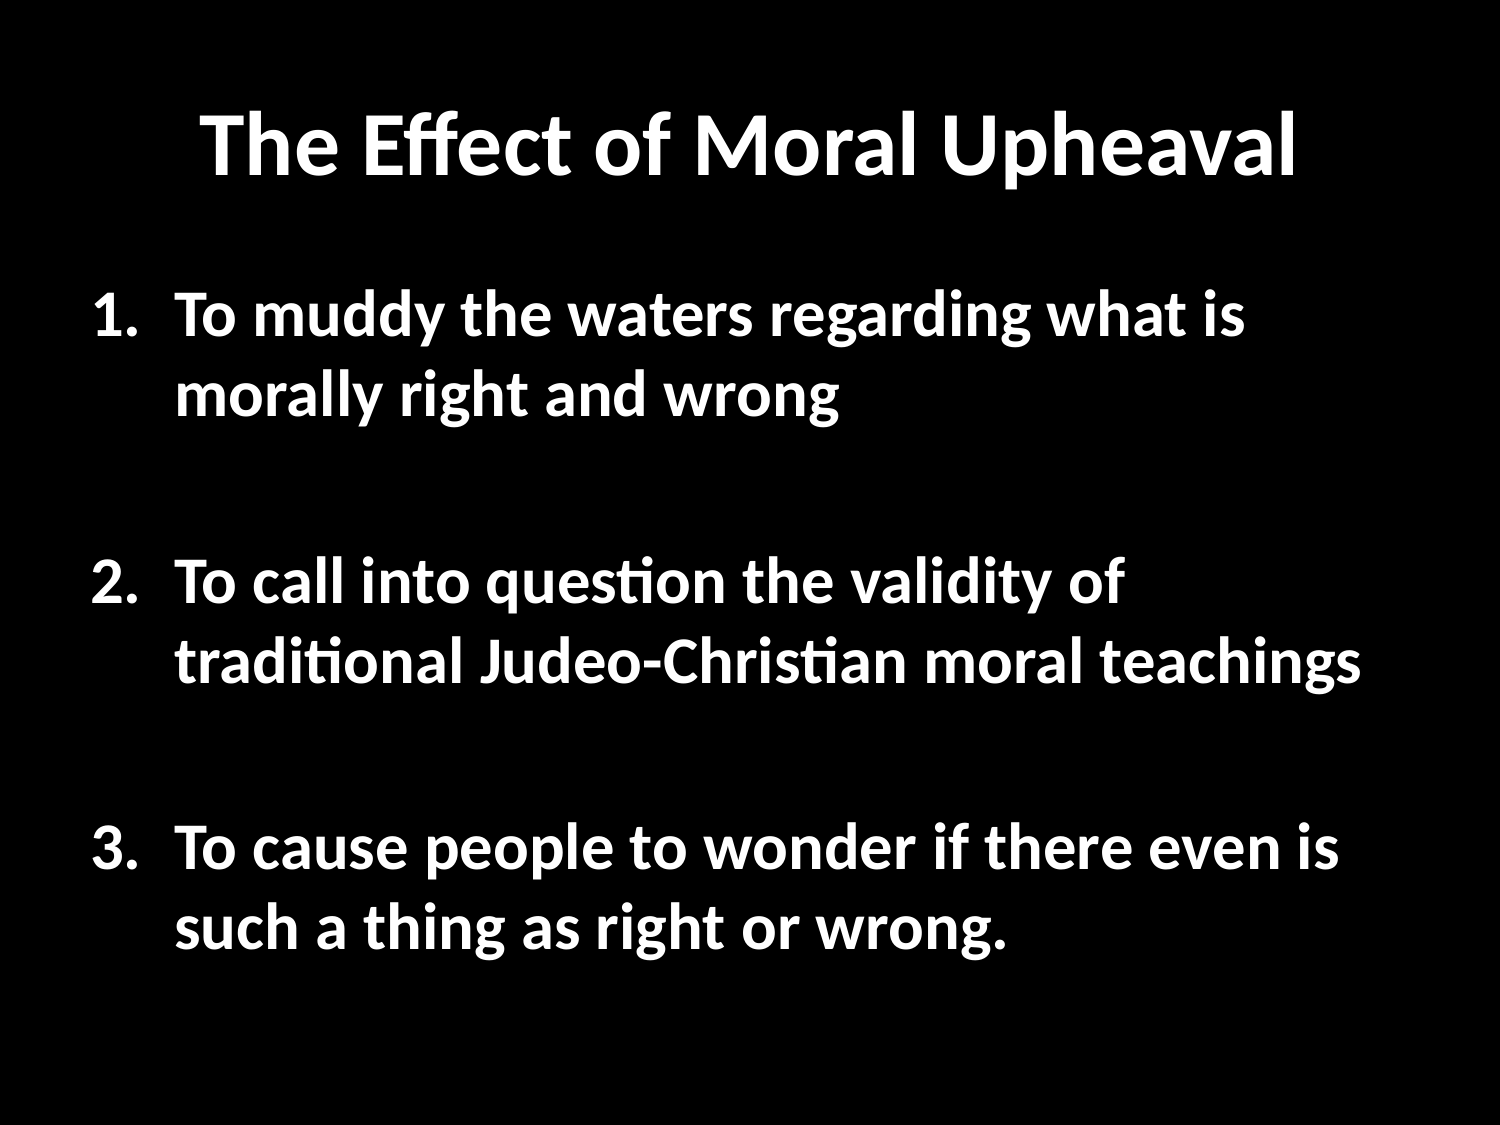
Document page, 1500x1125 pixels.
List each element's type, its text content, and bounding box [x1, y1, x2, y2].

list To muddy the waters regarding what is morally right and wrong To call into question the validity of traditional Judeo-Christian moral teachings To cause people to wonder if there even is such a thing as right or wrong. [75, 262, 1425, 1005]
title The Effect of Moral Upheaval [75, 45, 1425, 233]
